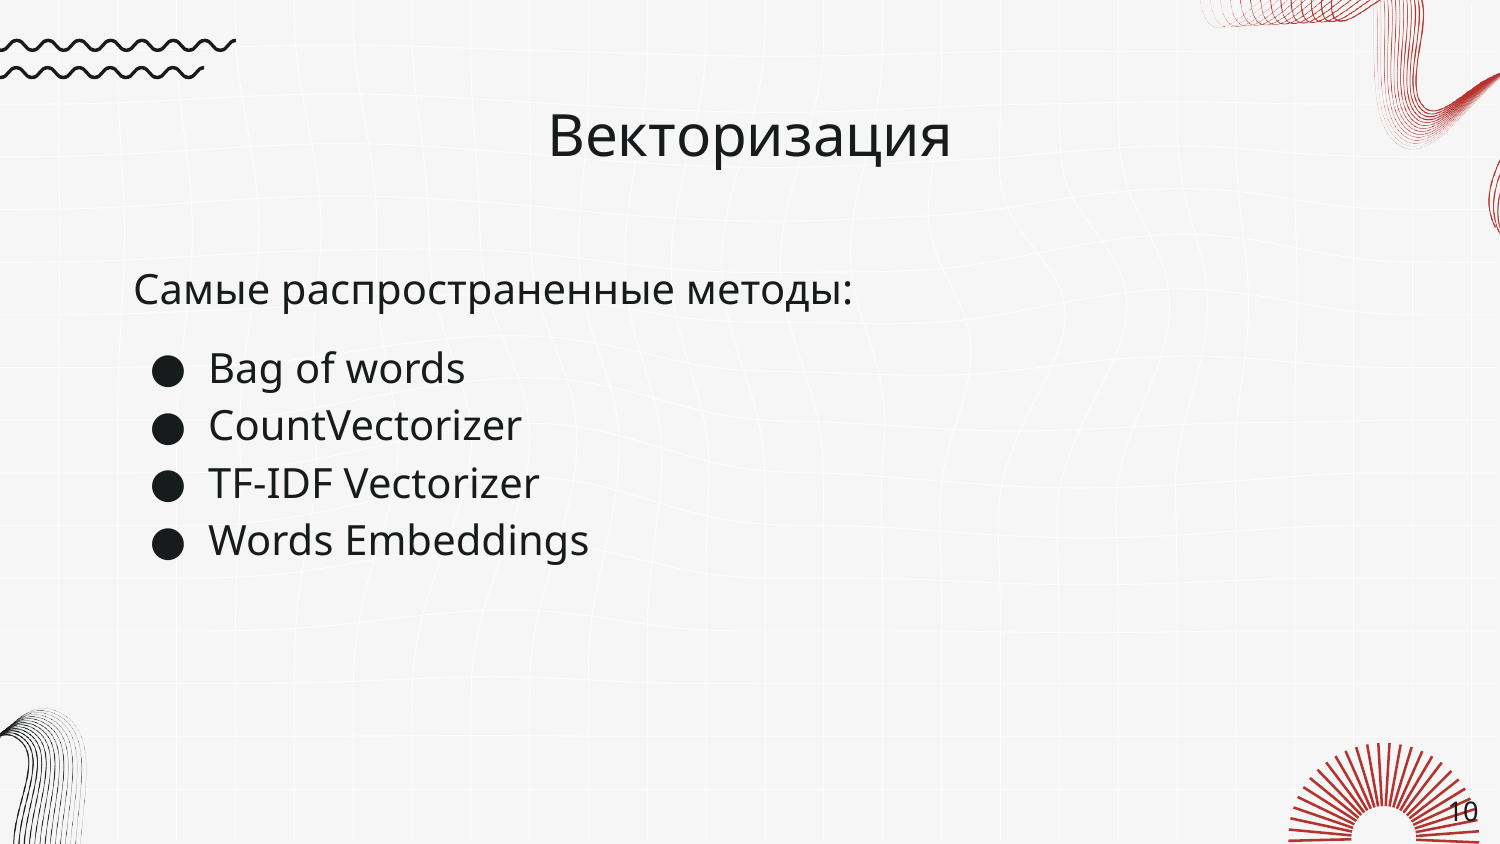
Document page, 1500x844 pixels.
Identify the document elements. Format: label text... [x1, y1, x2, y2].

title Векторизация [118, 72, 1382, 167]
picture [1146, 0, 1500, 400]
slide_number ‹#› [1403, 779, 1494, 844]
picture [0, 514, 208, 844]
list Самые распространенные методы: Bag of words CountVectorizer TF-IDF Vectorizer Words Embeddings [118, 240, 1382, 589]
